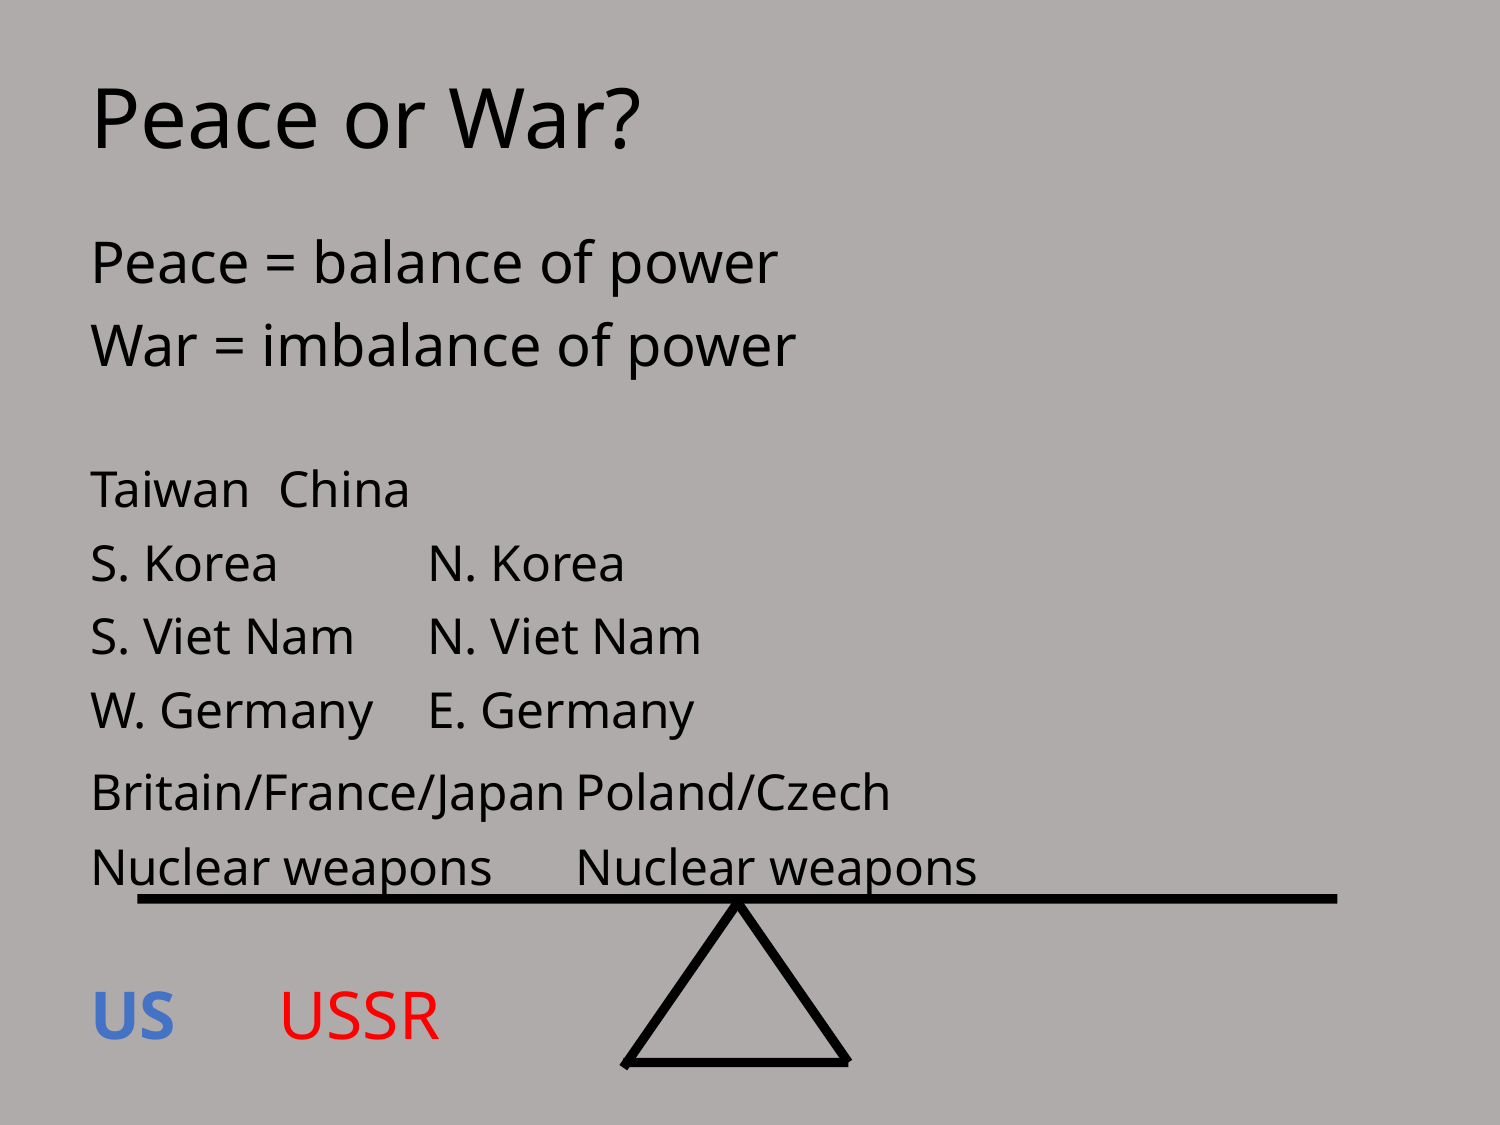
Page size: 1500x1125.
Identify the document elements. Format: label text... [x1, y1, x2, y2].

title Peace or War? [75, 62, 1425, 181]
list Peace = balance of power War = imbalance of power Taiwan China S. Korea N. Korea S. Viet Nam N. Viet Nam W. Germany E. Germany Britain/France/Japan Poland/Czech Nuclear weapons Nuclear weapons US USSR [75, 226, 1466, 1063]
